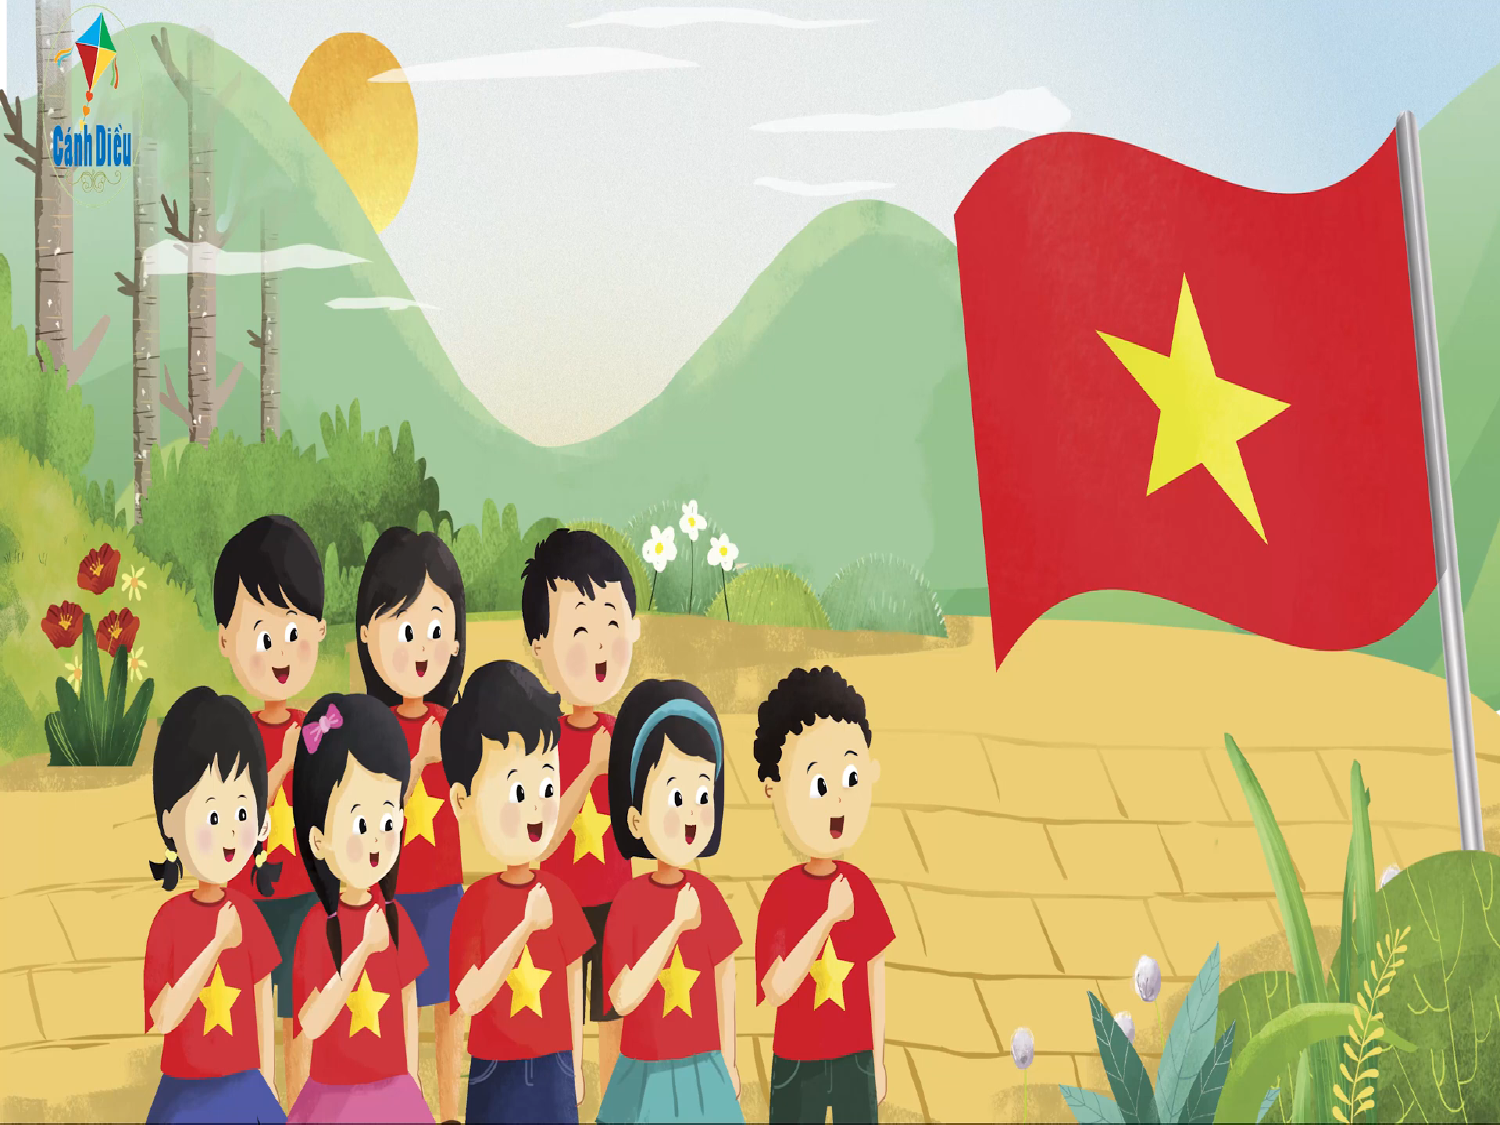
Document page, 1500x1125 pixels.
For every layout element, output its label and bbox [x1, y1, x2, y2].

list [0, 0, 1500, 1125]
